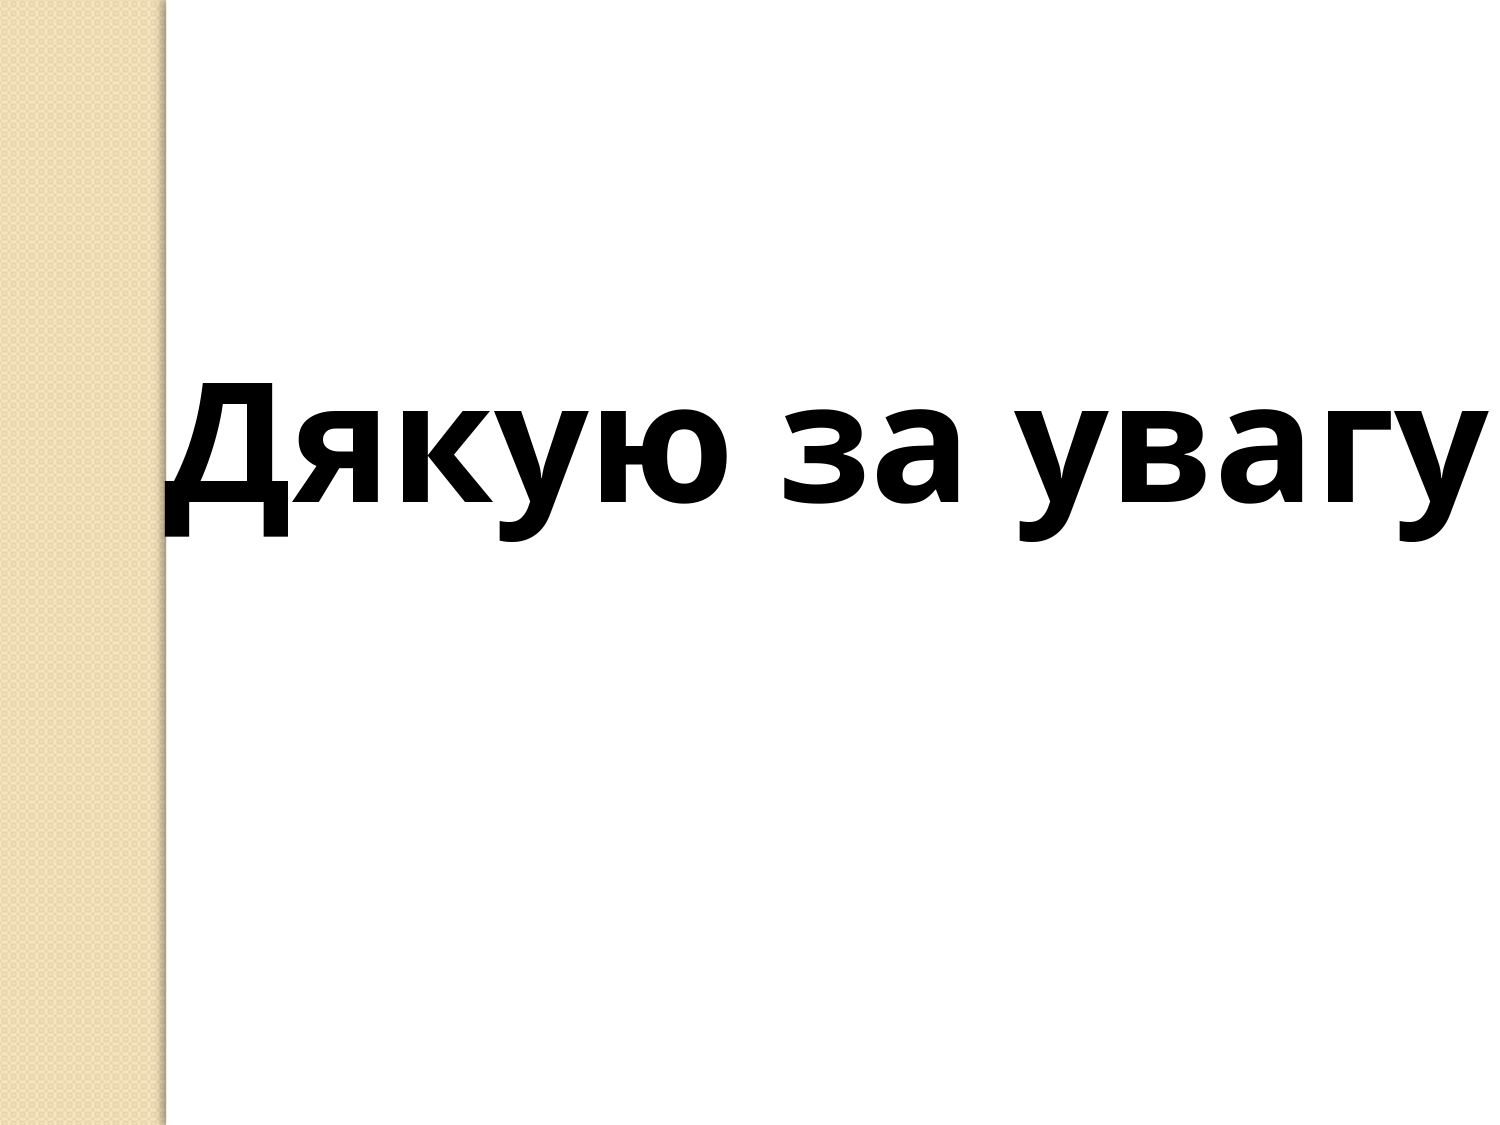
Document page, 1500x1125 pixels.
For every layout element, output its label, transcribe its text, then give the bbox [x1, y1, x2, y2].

text_box Дякую за увагу [150, 328, 1500, 543]
